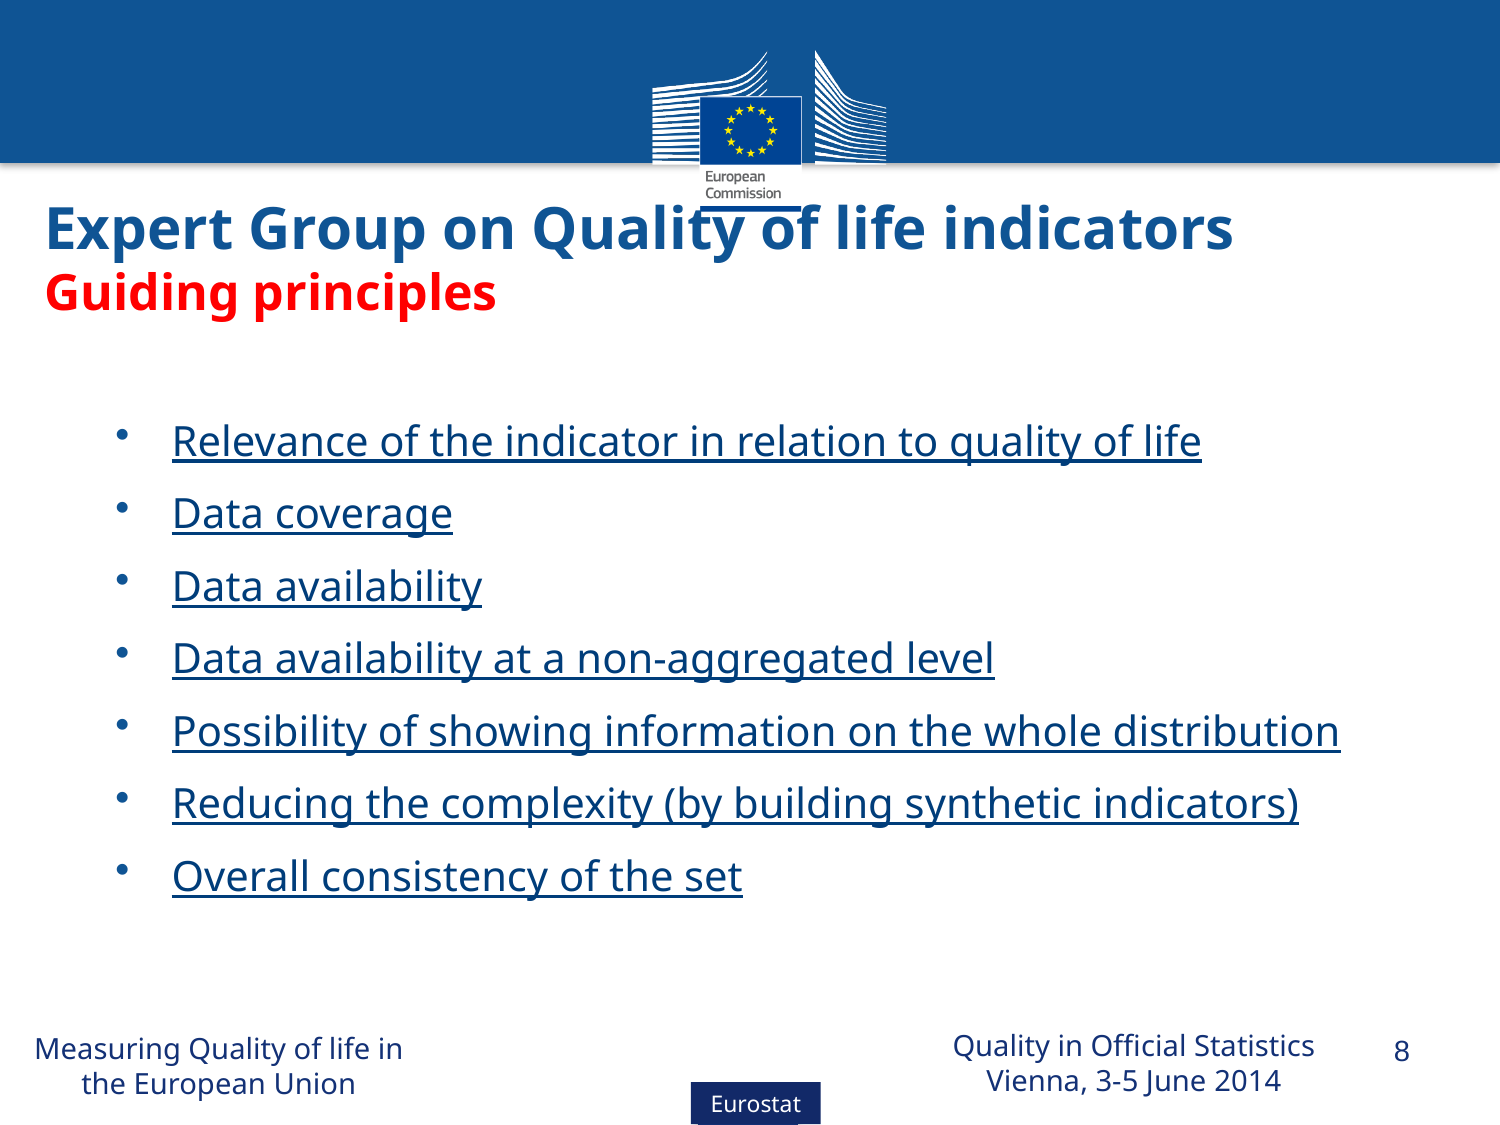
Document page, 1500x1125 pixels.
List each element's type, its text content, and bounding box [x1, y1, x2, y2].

footer Measuring Quality of life in the European Union [0, 1022, 438, 1103]
slide_number 8 [1376, 1024, 1426, 1103]
text_box Quality in Official Statistics Vienna, 3-5 June 2014 [891, 1020, 1376, 1105]
title Expert Group on Quality of life indicators Guiding principles [29, 231, 1459, 350]
text_box Eurostat [690, 1082, 821, 1125]
list Relevance of the indicator in relation to quality of life Data coverage Data availability Data availability at a non-aggregated level Possibility of showing information on the whole distribution Reducing the complexity (by building synthetic indicators) Overall consistency of the set [100, 397, 1412, 1000]
